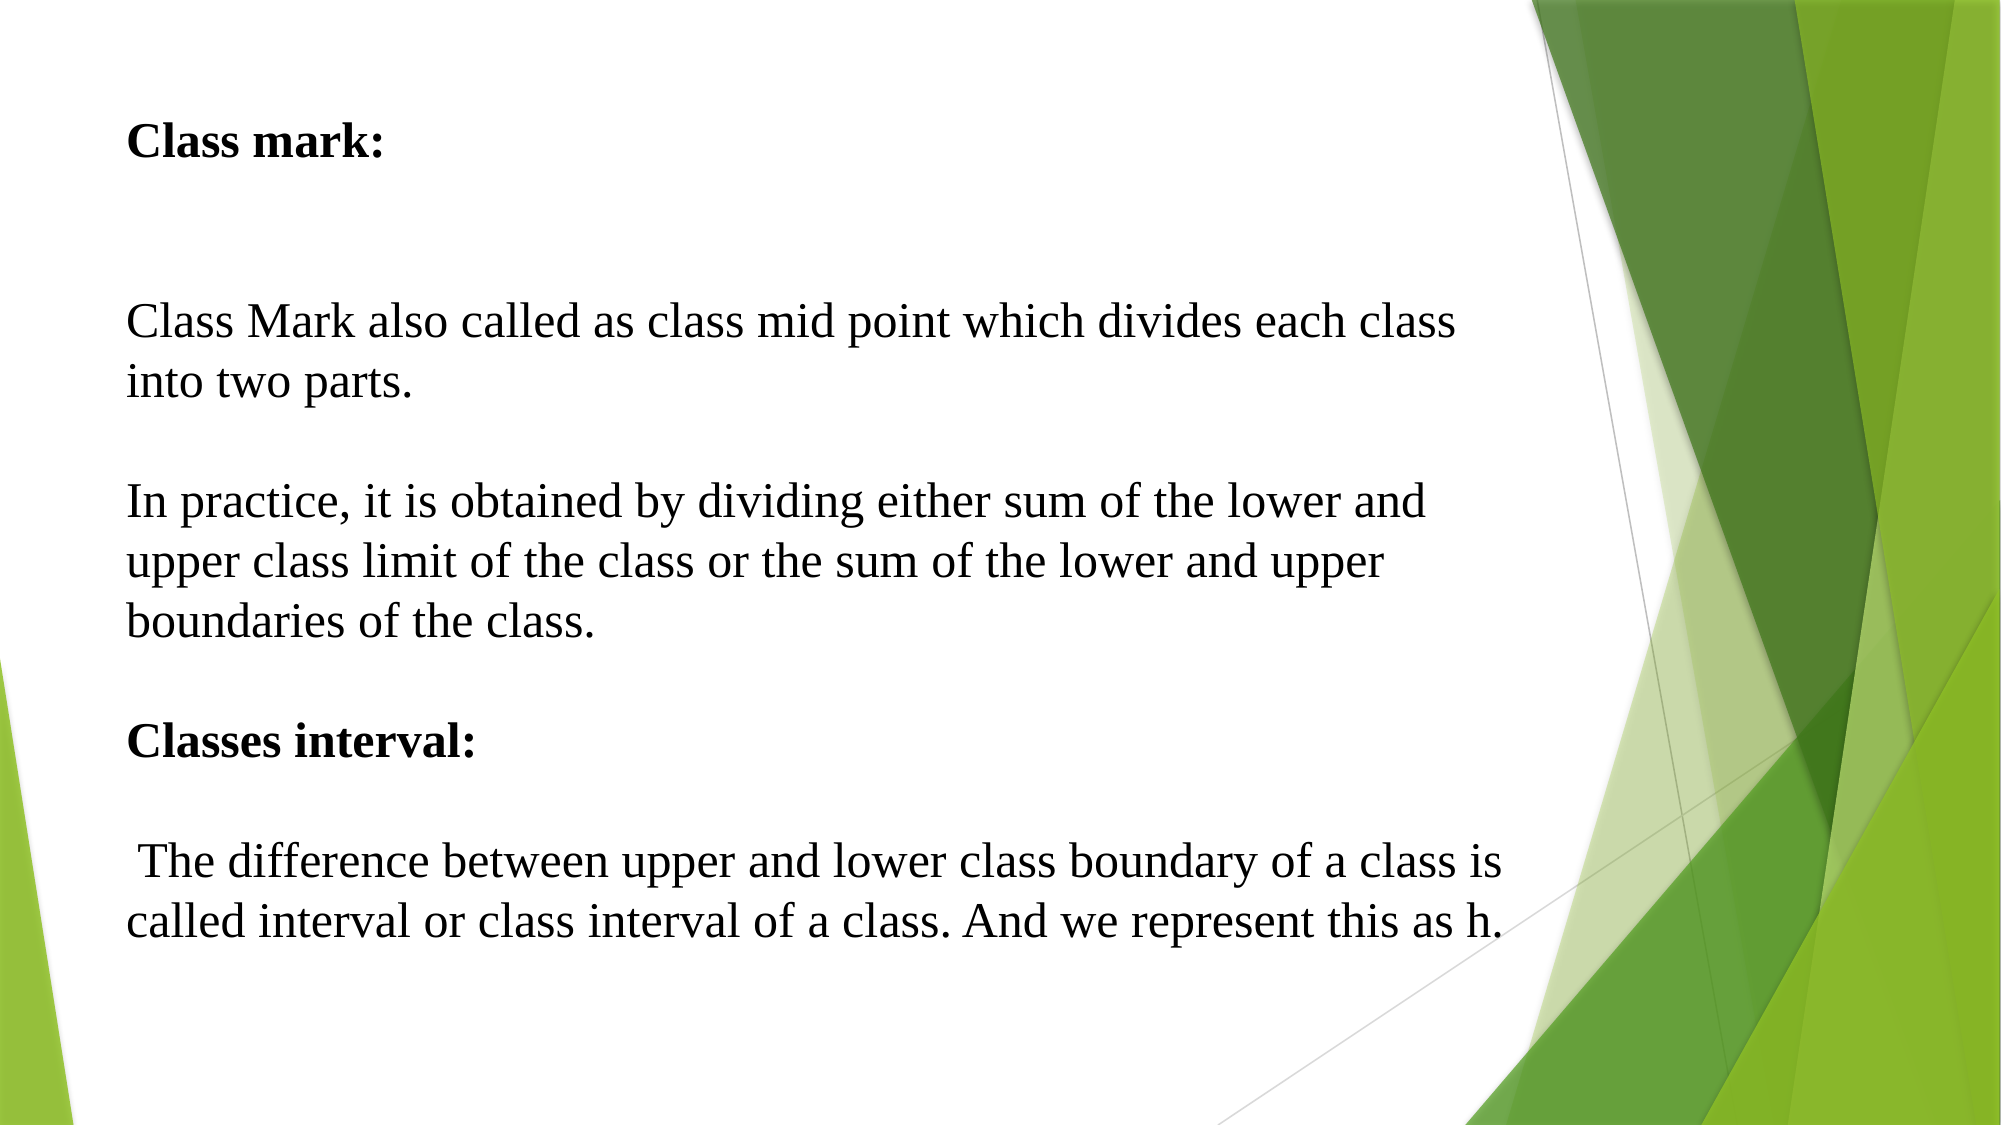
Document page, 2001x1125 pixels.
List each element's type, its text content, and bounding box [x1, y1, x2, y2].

title Class mark: Class Mark also called as class mid point which divides each class into two parts. In practice, it is obtained by dividing either sum of the lower and upper class limit of the class or the sum of the lower and upper boundaries of the class. Classes interval: The difference between upper and lower class boundary of a class is called interval or class interval of a class. And we represent this as h. [111, 99, 1522, 1093]
